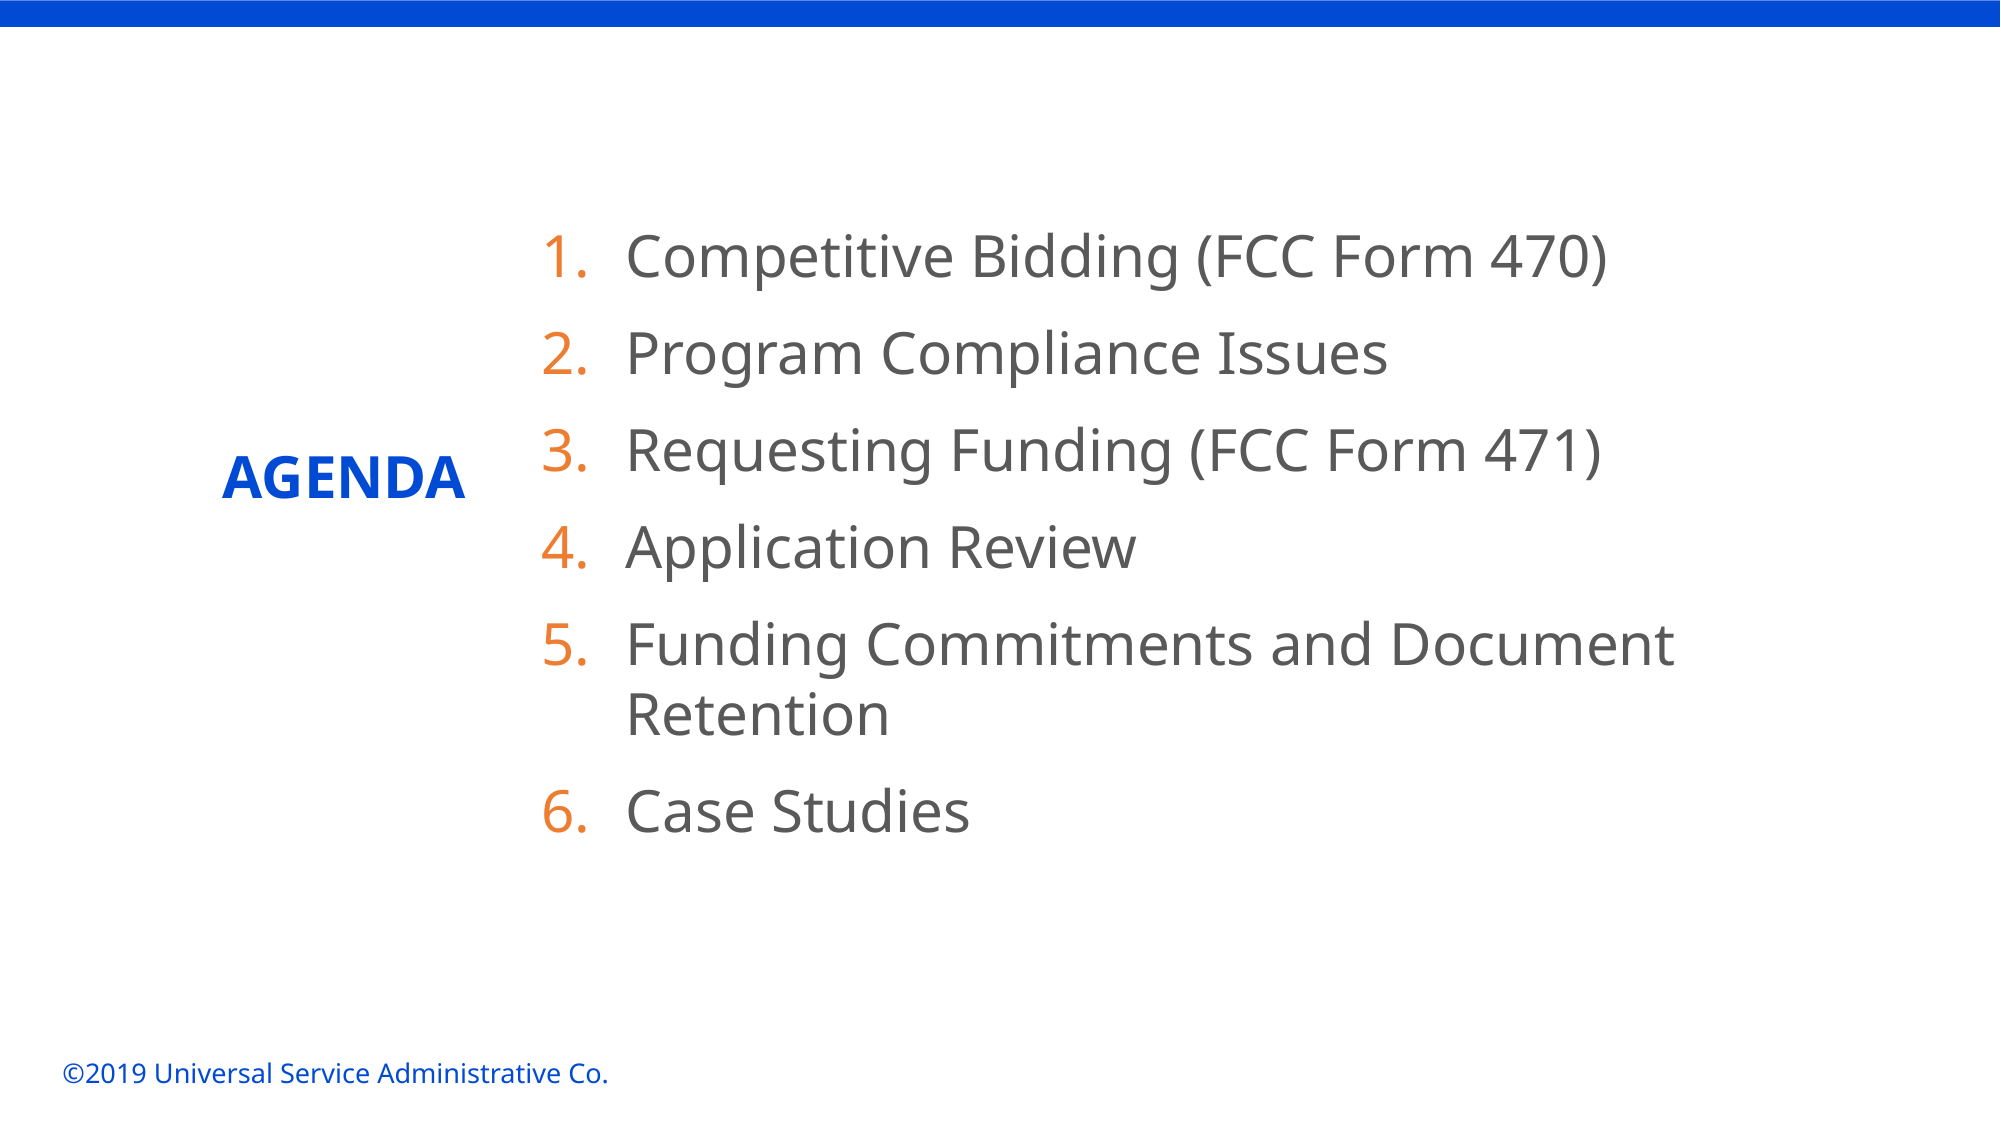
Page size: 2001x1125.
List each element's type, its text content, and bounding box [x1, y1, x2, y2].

list Competitive Bidding (FCC Form 470) Program Compliance Issues Requesting Funding (FCC Form 471) Application Review Funding Commitments and Document Retention Case Studies [526, 120, 1943, 944]
text_box ©2019 Universal Service Administrative Co. [47, 1049, 624, 1097]
title AGENDA [192, 366, 486, 594]
